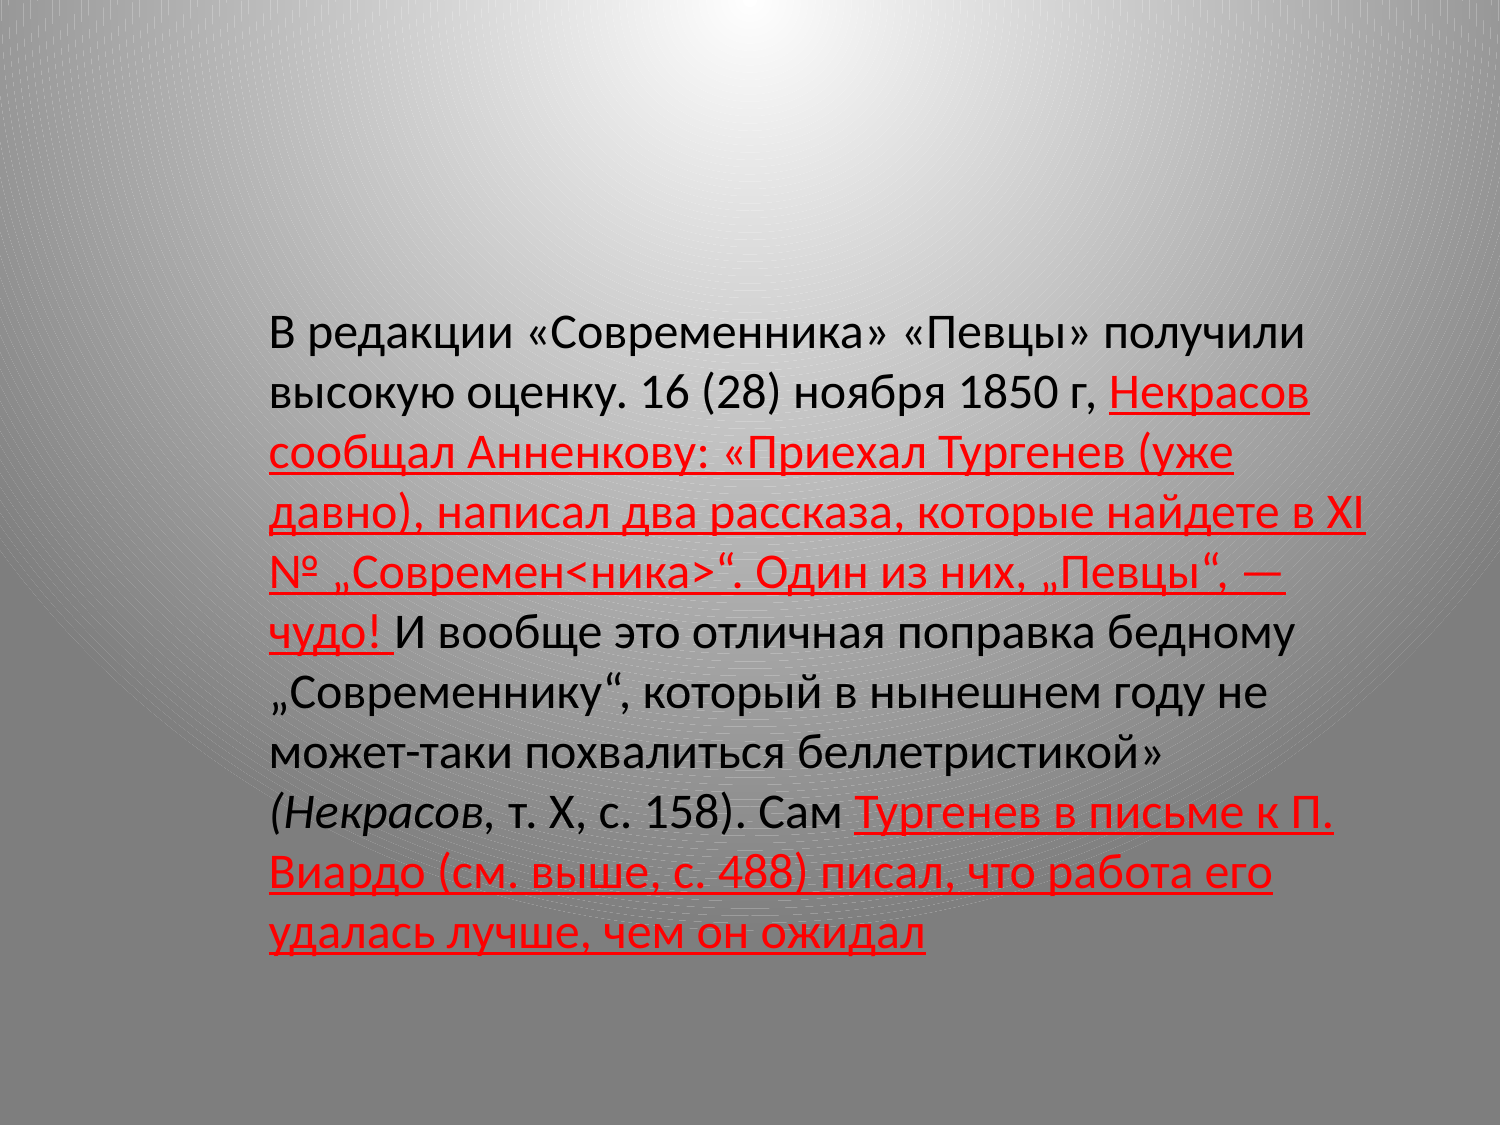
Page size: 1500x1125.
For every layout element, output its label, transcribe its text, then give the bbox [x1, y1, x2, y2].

text_box В редакции «Современника» «Певцы» получили высокую оценку. 16 (28) ноября 1850 г, Некрасов сообщал Анненкову: «Приехал Тургенев (уже давно), написал два рассказа, которые найдете в XI № „Современ<ника>“. Один из них, „Певцы“, — чудо! И вообще это отличная поправка бедному „Современнику“, который в нынешнем году не может-таки похвалиться беллетристикой» (Некрасов, т. Х, с. 158). Сам Тургенев в письме к П. Виардо (см. выше, с. 488) писал, что работа его удалась лучше, чем он ожидал [253, 290, 1388, 966]
